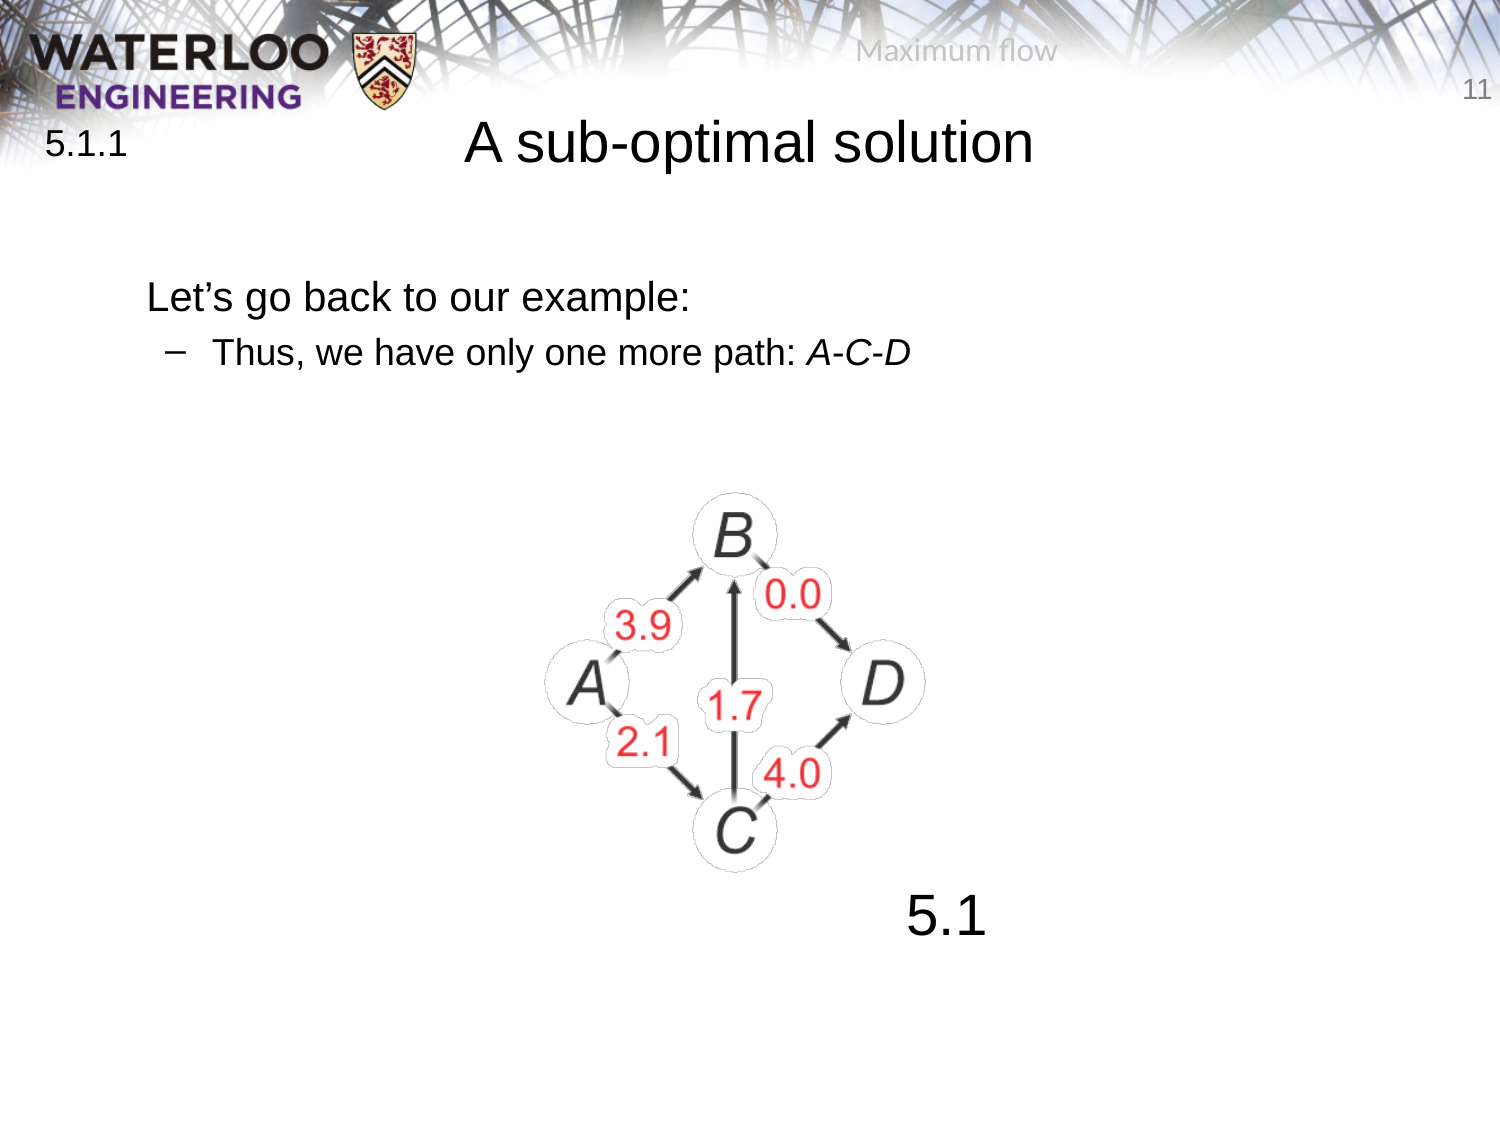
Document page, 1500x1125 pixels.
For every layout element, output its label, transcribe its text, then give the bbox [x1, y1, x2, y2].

picture [0, 0, 1500, 1125]
text_box 5.1 [891, 869, 1312, 954]
footer Maximum flow [478, 18, 1436, 79]
text_box 5.1.1 [30, 111, 143, 172]
list Let’s go back to our example: Thus, we have only one more path: A-C-D [74, 262, 1426, 1006]
title A sub-optimal solution [74, 44, 1426, 233]
